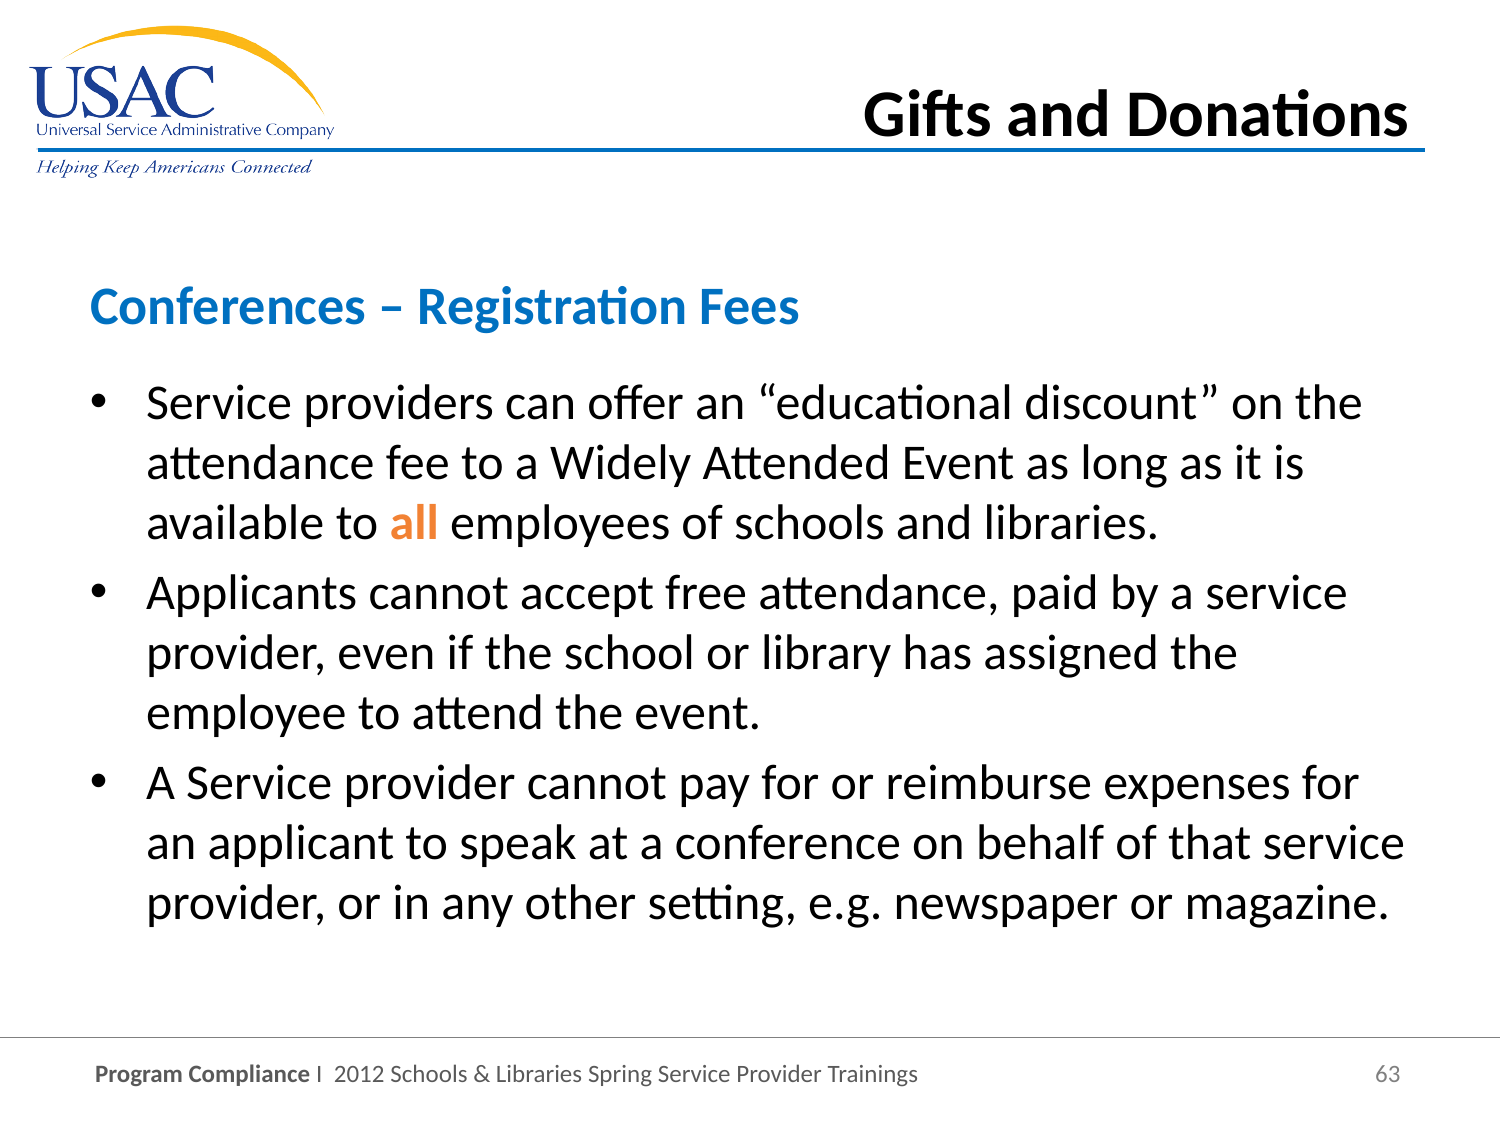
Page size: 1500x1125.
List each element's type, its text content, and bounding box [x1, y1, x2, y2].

list Gifts and Donations [362, 62, 1425, 150]
picture [0, 0, 375, 476]
list Service providers can offer an “educational discount” on the attendance fee to a Widely Attended Event as long as it is available to all employees of schools and libraries. Applicants cannot accept free attendance, paid by a service provider, even if the school or library has assigned the employee to attend the event. A Service provider cannot pay for or reimburse expenses for an applicant to speak at a conference on behalf of that service provider, or in any other setting, e.g. newspaper or magazine. [75, 363, 1425, 1025]
list Conferences – Registration Fees [75, 262, 1425, 363]
